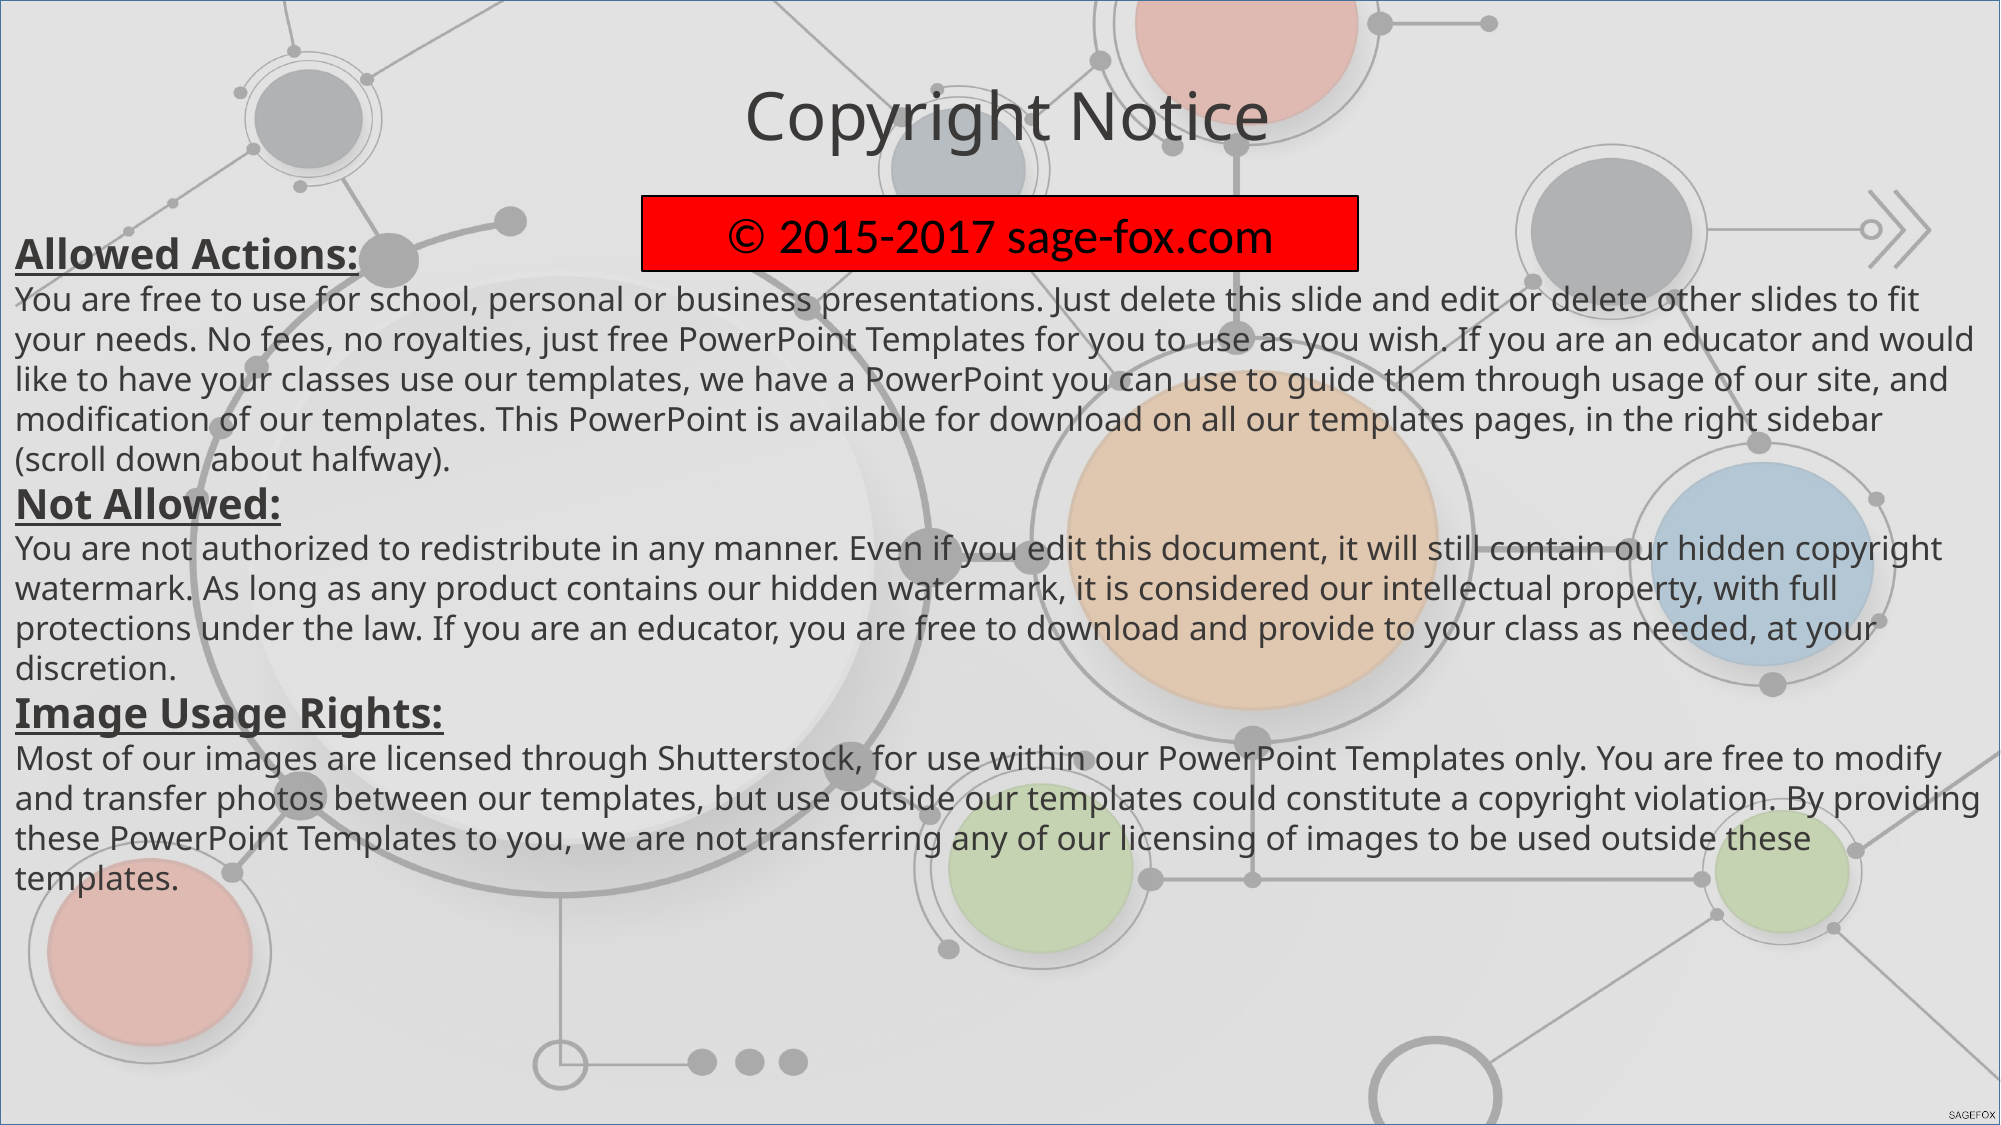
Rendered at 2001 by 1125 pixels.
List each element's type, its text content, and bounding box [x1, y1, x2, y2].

title Copyright Notice [493, 60, 1524, 178]
text_box © 2015-2017 sage-fox.com [641, 196, 1358, 272]
text_box Allowed Actions: You are free to use for school, personal or business presentations. Just delete this slide and edit or delete other slides to fit your needs. No fees, no royalties, just free PowerPoint Templates for you to use as you wish. If you are an educator and would like to have your classes use our templates, we have a PowerPoint you can use to guide them through usage of our site, and modification of our templates. This PowerPoint is available for download on all our templates pages, in the right sidebar (scroll down about halfway). Not Allowed: You are not authorized to redistribute in any manner. Even if you edit this document, it will still contain our hidden copyright watermark. As long as any product contains our hidden watermark, it is considered our intellectual property, with full protections under the law. If you are an educator, you are free to download and provide to your class as needed, at your discretion. Image Usage Rights: Most of our images are licensed through Shutterstock, for use within our PowerPoint Templates only. You are free to modify and transfer photos between our templates, but use outside our templates could constitute a copyright violation. By providing these PowerPoint Templates to you, we are not transferring any of our licensing of images to be used outside these templates. [0, 0, 2000, 1125]
